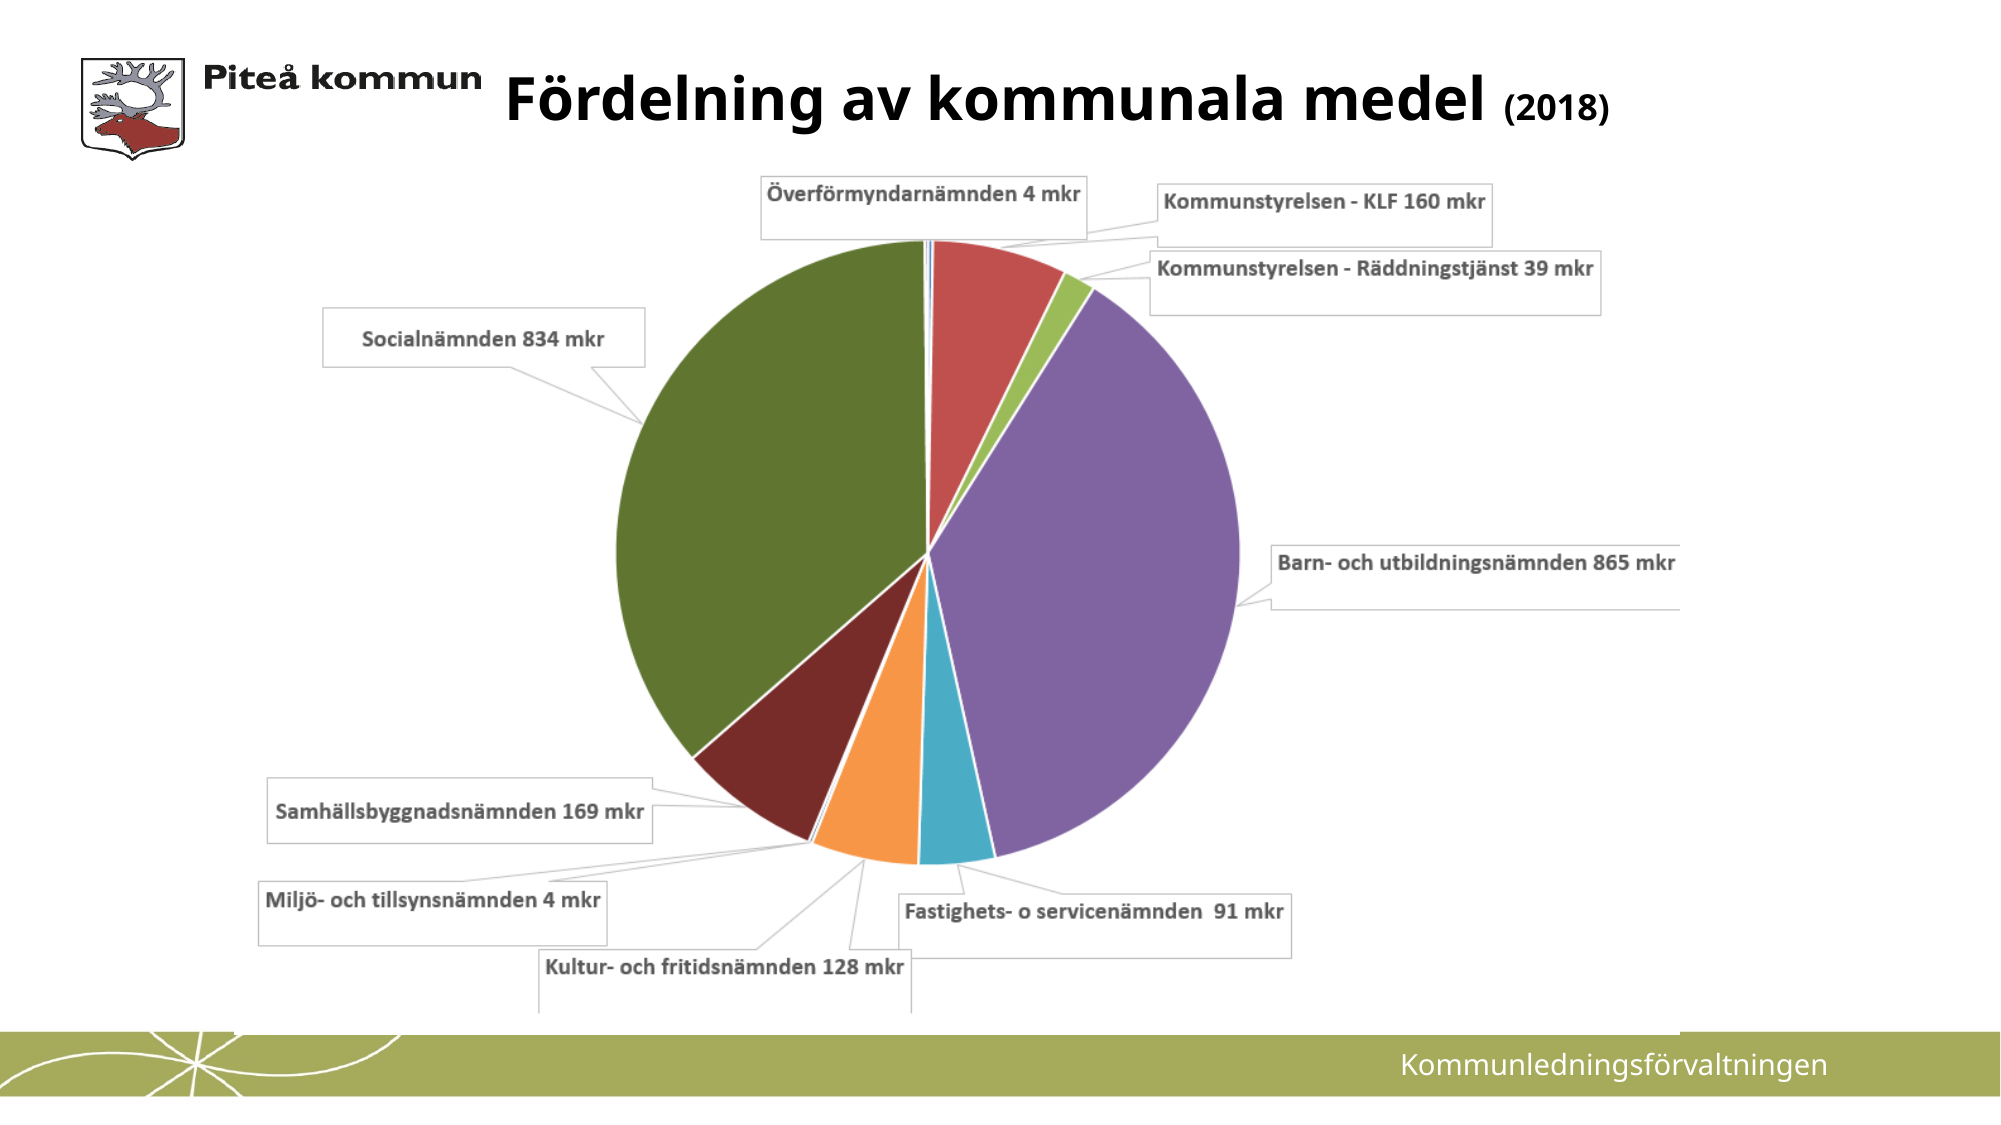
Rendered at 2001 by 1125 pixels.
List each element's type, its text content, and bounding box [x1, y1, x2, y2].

list Kommunledningsförvaltningen [1265, 1042, 1844, 1090]
list Fördelning av kommunala medel (2018) [489, 20, 1756, 142]
picture [0, 58, 2001, 1104]
